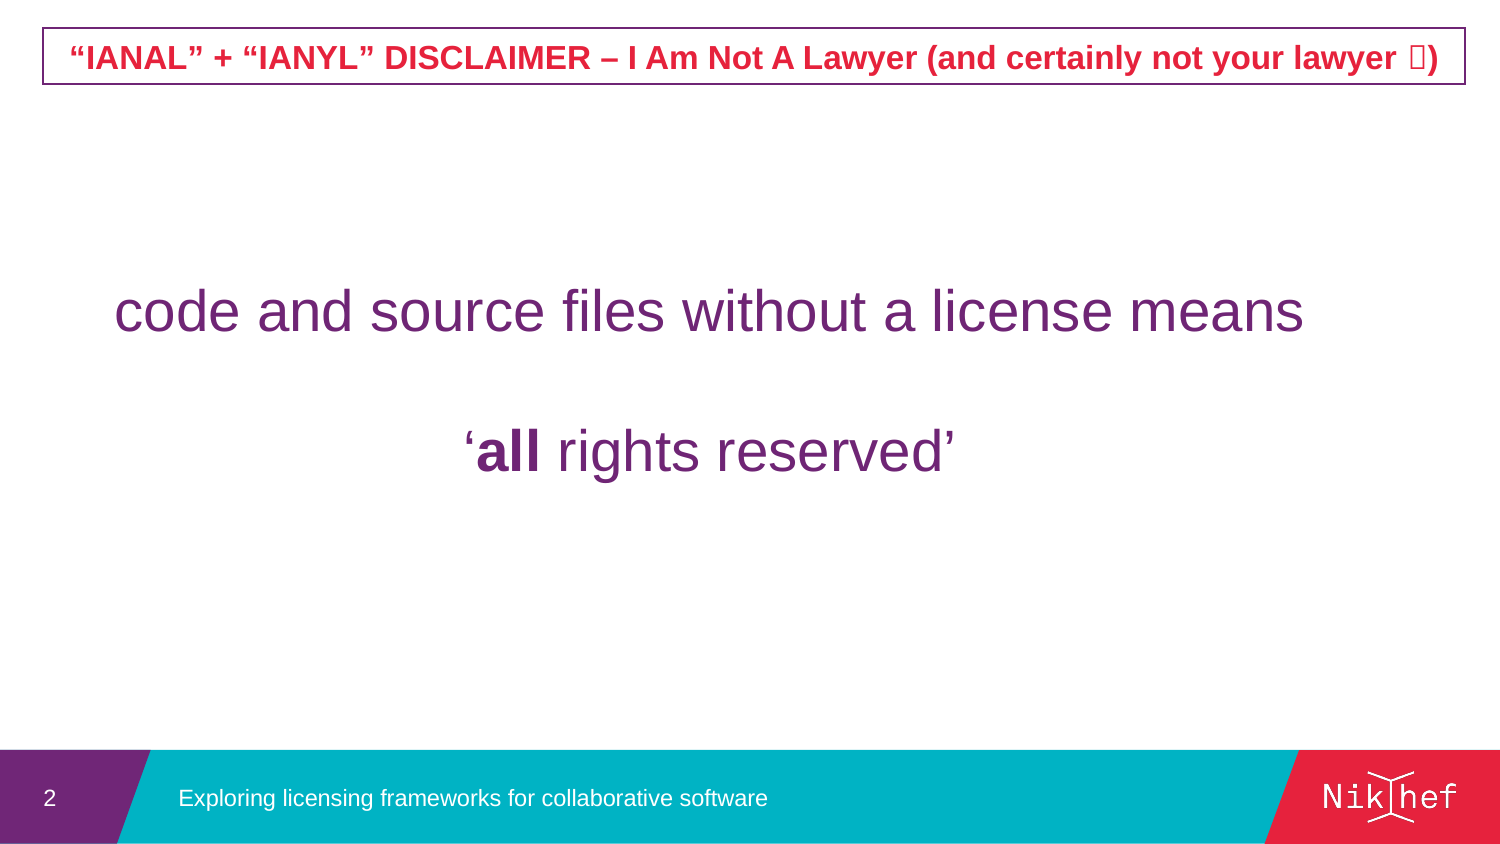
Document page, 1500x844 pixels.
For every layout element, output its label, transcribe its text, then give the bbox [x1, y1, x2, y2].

footer Exploring licensing frameworks for collaborative software [163, 755, 1244, 838]
text_box code and source files without a license means ‘all rights reserved’ [105, 264, 1316, 491]
slide_number 2 [42, 782, 73, 812]
text_box “IANAL” + “IANYL” DISCLAIMER – I Am Not A Lawyer (and certainly not your lawyer ) [43, 27, 1465, 85]
picture [1324, 771, 1456, 823]
